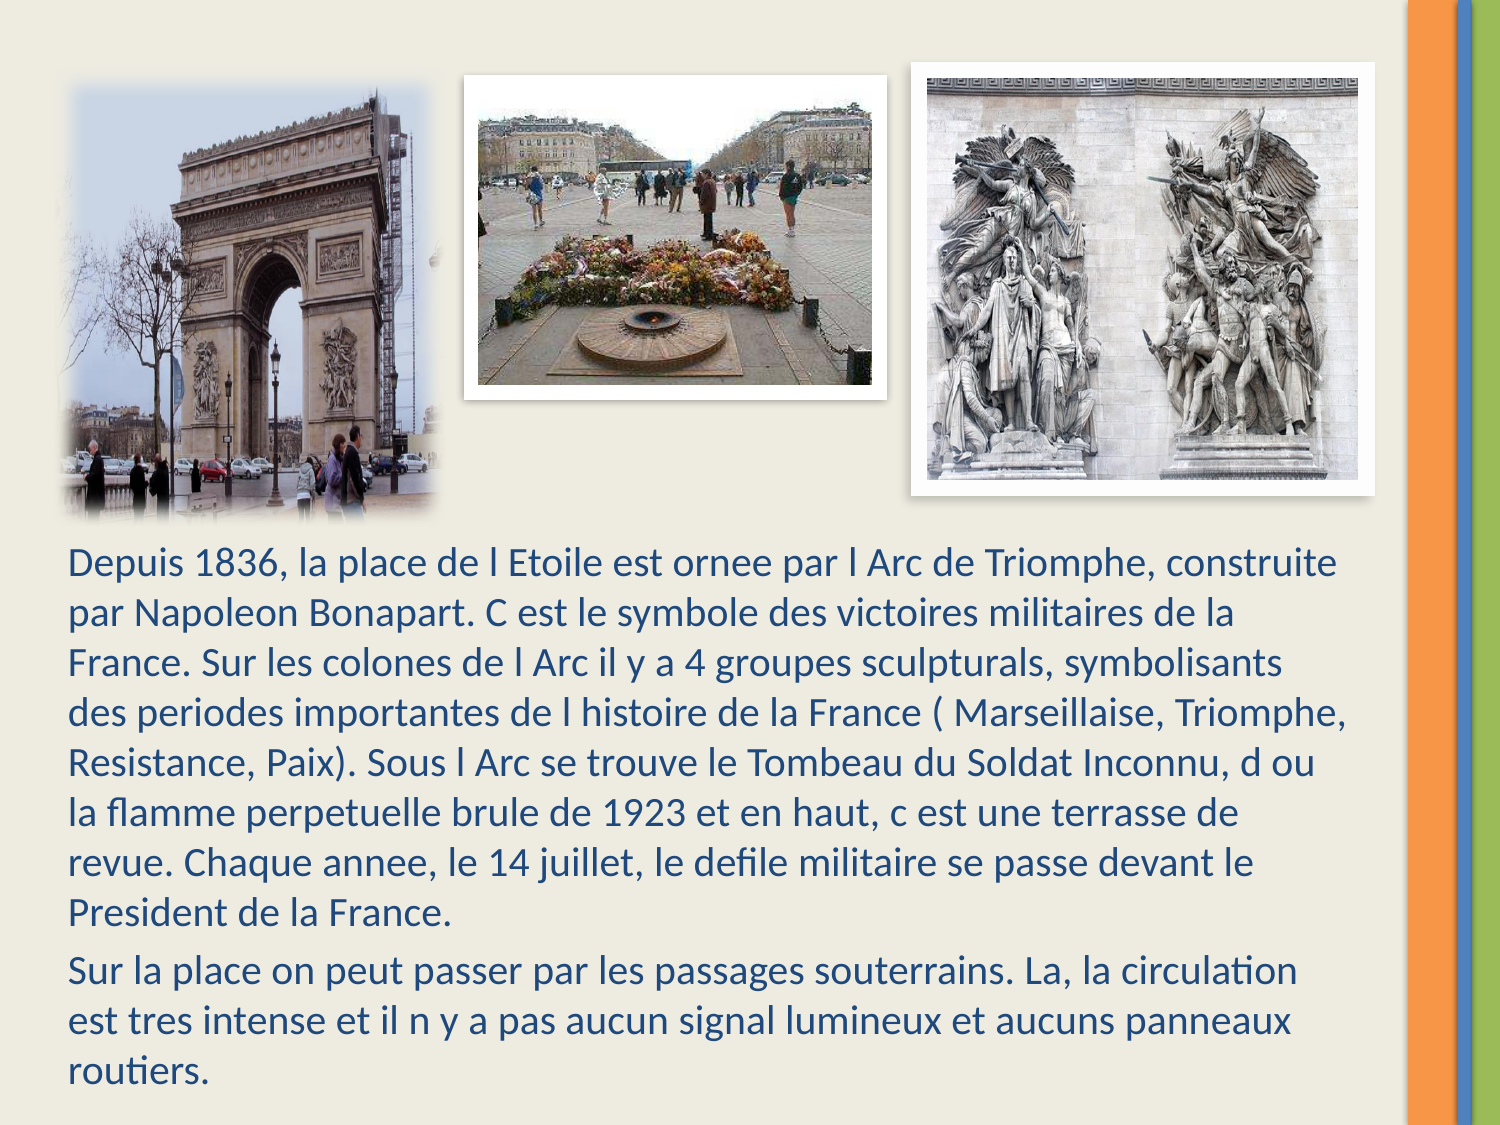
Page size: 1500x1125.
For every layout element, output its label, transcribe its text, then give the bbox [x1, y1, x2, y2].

picture [52, 66, 448, 528]
picture [477, 89, 873, 386]
list Depuis 1836, la place de l Etoile est ornee par l Arc de Triomphe, construite par Napoleon Bonapart. C est le symbole des victoires militaires de la France. Sur les colones de l Arc il y a 4 groupes sculpturals, symbolisants des periodes importantes de l histoire de la France ( Marseillaise, Triomphe, Resistance, Paix). Sous l Arc se trouve le Tombeau du Soldat Inconnu, d ou la flamme perpetuelle brule de 1923 et en haut, c est une terrasse de revue. Chaque annee, le 14 juillet, le defile militaire se passe devant le President de la France. Sur la place on peut passer par les passages souterrains. La, la circulation est tres intense et il n y a pas aucun signal lumineux et aucuns panneaux routiers. [53, 527, 1365, 1071]
picture [926, 77, 1359, 481]
